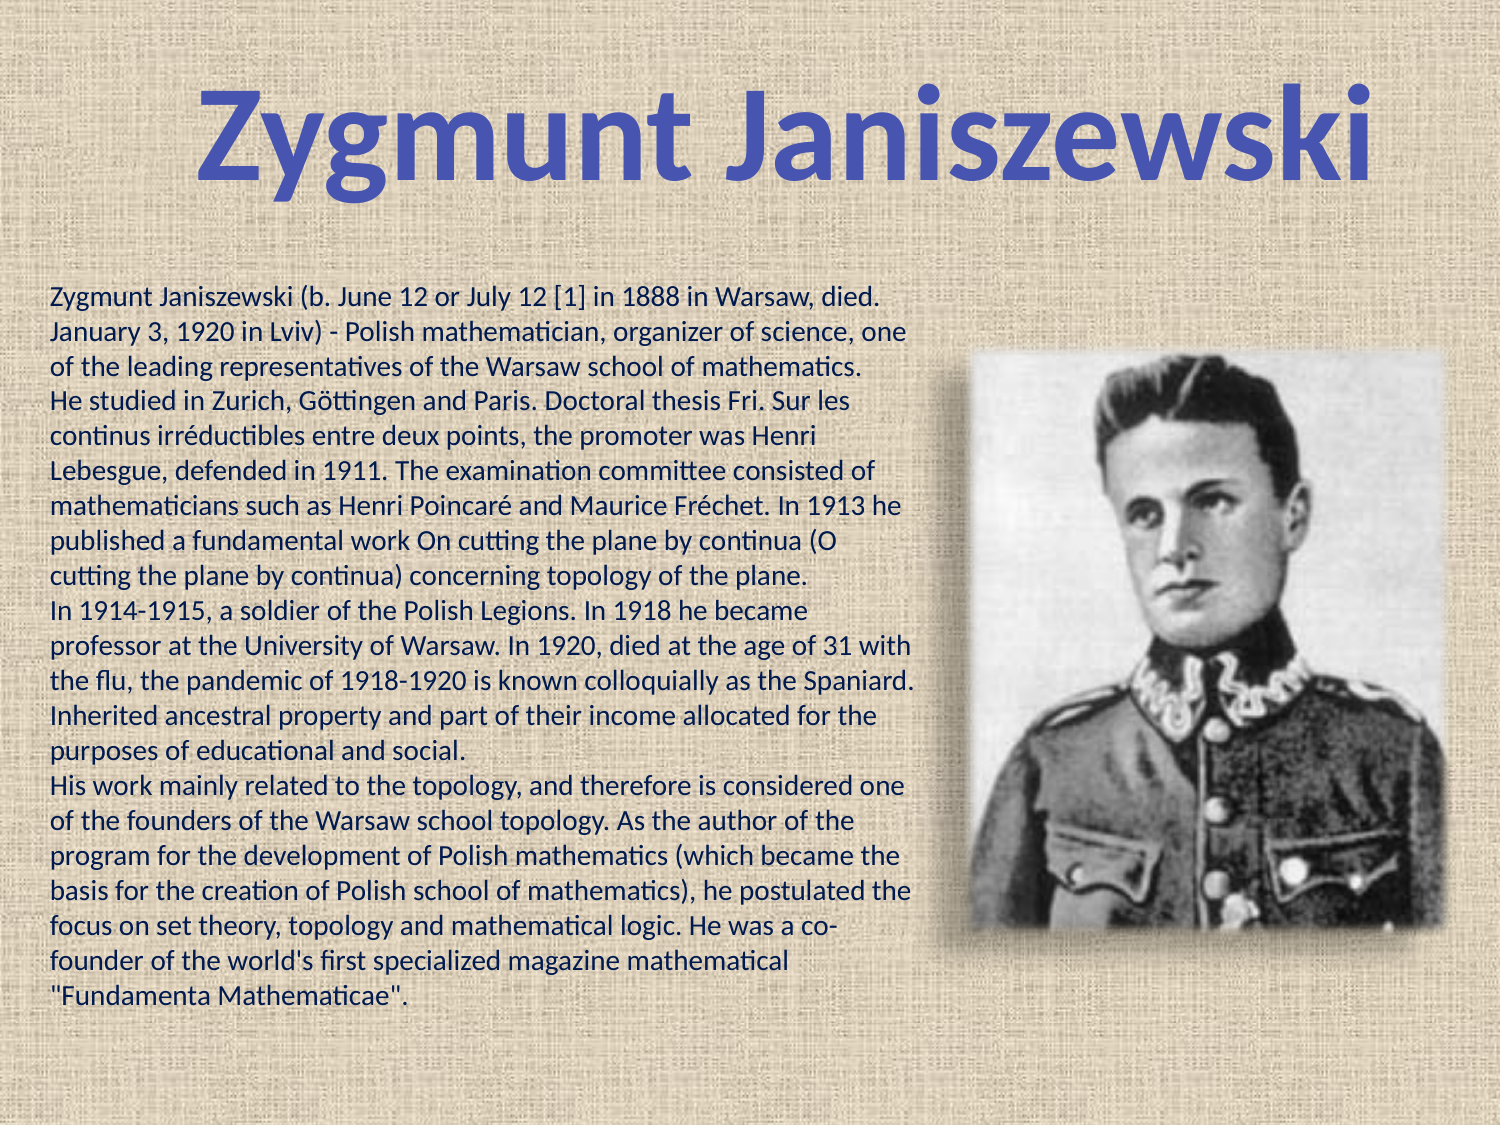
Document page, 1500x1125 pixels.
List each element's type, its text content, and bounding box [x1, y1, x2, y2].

text_box Zygmunt Janiszewski [181, 35, 1393, 216]
text_box Zygmunt Janiszewski (b. June 12 or July 12 [1] in 1888 in Warsaw, died. January 3, 1920 in Lviv) - Polish mathematician, organizer of science, one of the leading representatives of the Warsaw school of mathematics. He studied in Zurich, Göttingen and Paris. Doctoral thesis Fri. Sur les continus irréductibles entre deux points, the promoter was Henri Lebesgue, defended in 1911. The examination committee consisted of mathematicians such as Henri Poincaré and Maurice Fréchet. In 1913 he published a fundamental work On cutting the plane by continua (O cutting the plane by continua) concerning topology of the plane. In 1914-1915, a soldier of the Polish Legions. In 1918 he became professor at the University of Warsaw. In 1920, died at the age of 31 with the flu, the pandemic of 1918-1920 is known colloquially as the Spaniard. Inherited ancestral property and part of their income allocated for the purposes of educational and social. His work mainly related to the topology, and therefore is considered one of the founders of the Warsaw school topology. As the author of the program for the development of Polish mathematics (which became the basis for the creation of Polish school of mathematics), he postulated the focus on set theory, topology and mathematical logic. He was a co-founder of the world's first specialized magazine mathematical "Fundamenta Mathematicae". [35, 269, 938, 1019]
picture [0, 0, 1500, 1125]
